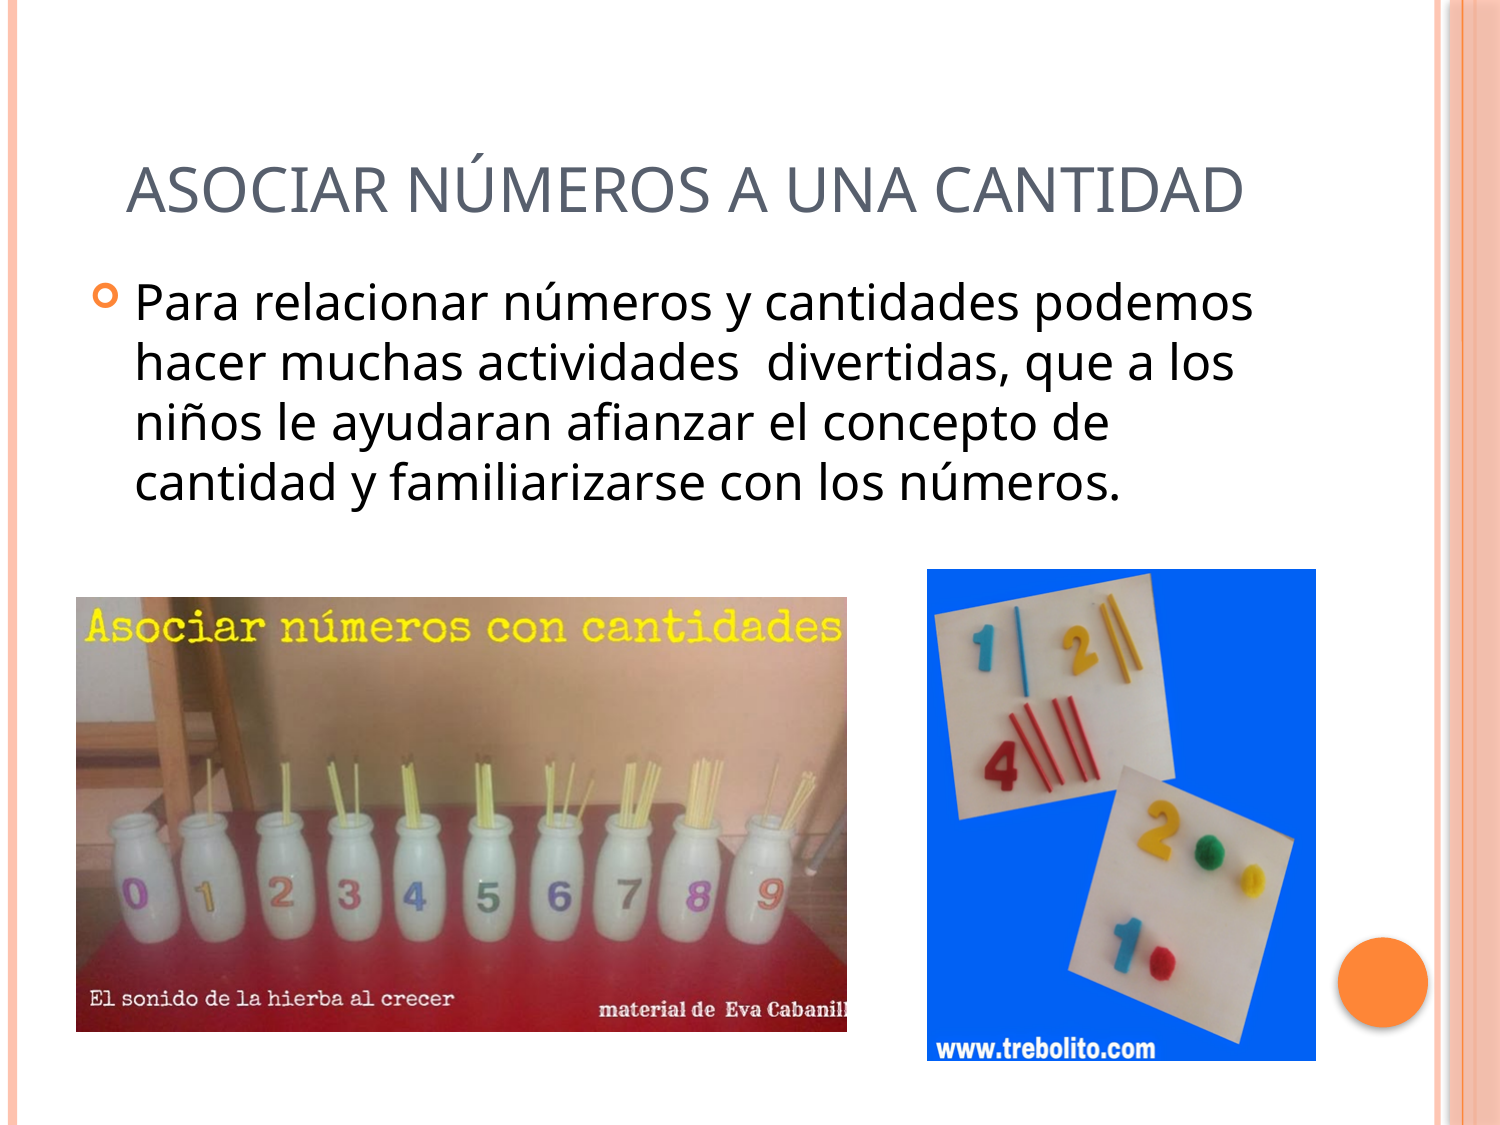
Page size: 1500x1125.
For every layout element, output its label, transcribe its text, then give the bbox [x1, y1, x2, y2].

title ASOCIAR NÚMEROS A UNA CANTIDAD [75, 45, 1300, 233]
list Para relacionar números y cantidades podemos hacer muchas actividades divertidas, que a los niños le ayudaran afianzar el concepto de cantidad y familiarizarse con los números. [75, 262, 1300, 1062]
picture [76, 597, 848, 1033]
picture [926, 568, 1316, 1062]
